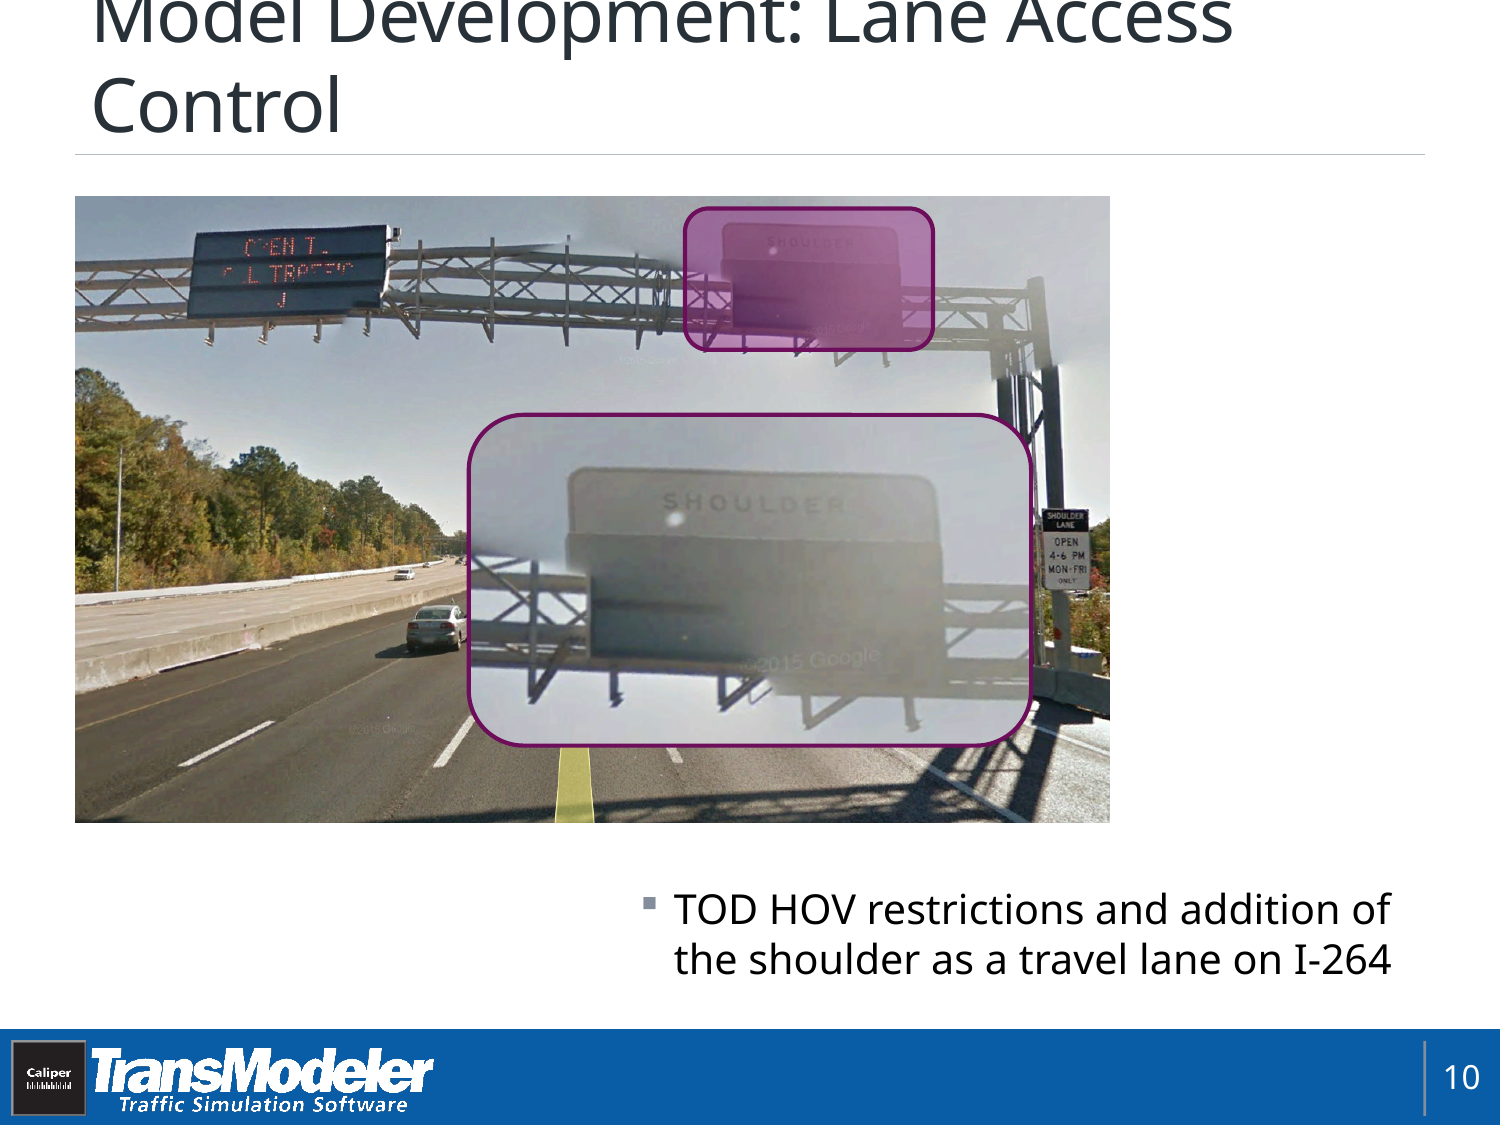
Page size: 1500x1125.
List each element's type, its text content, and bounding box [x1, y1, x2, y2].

list TOD HOV restrictions and addition of the shoulder as a travel lane on I-264 [608, 864, 1425, 990]
picture [11, 1040, 434, 1116]
slide_number 9 [1429, 1054, 1489, 1103]
picture [74, 195, 1110, 824]
title Model Development: Lane Access Control [75, 45, 1425, 155]
